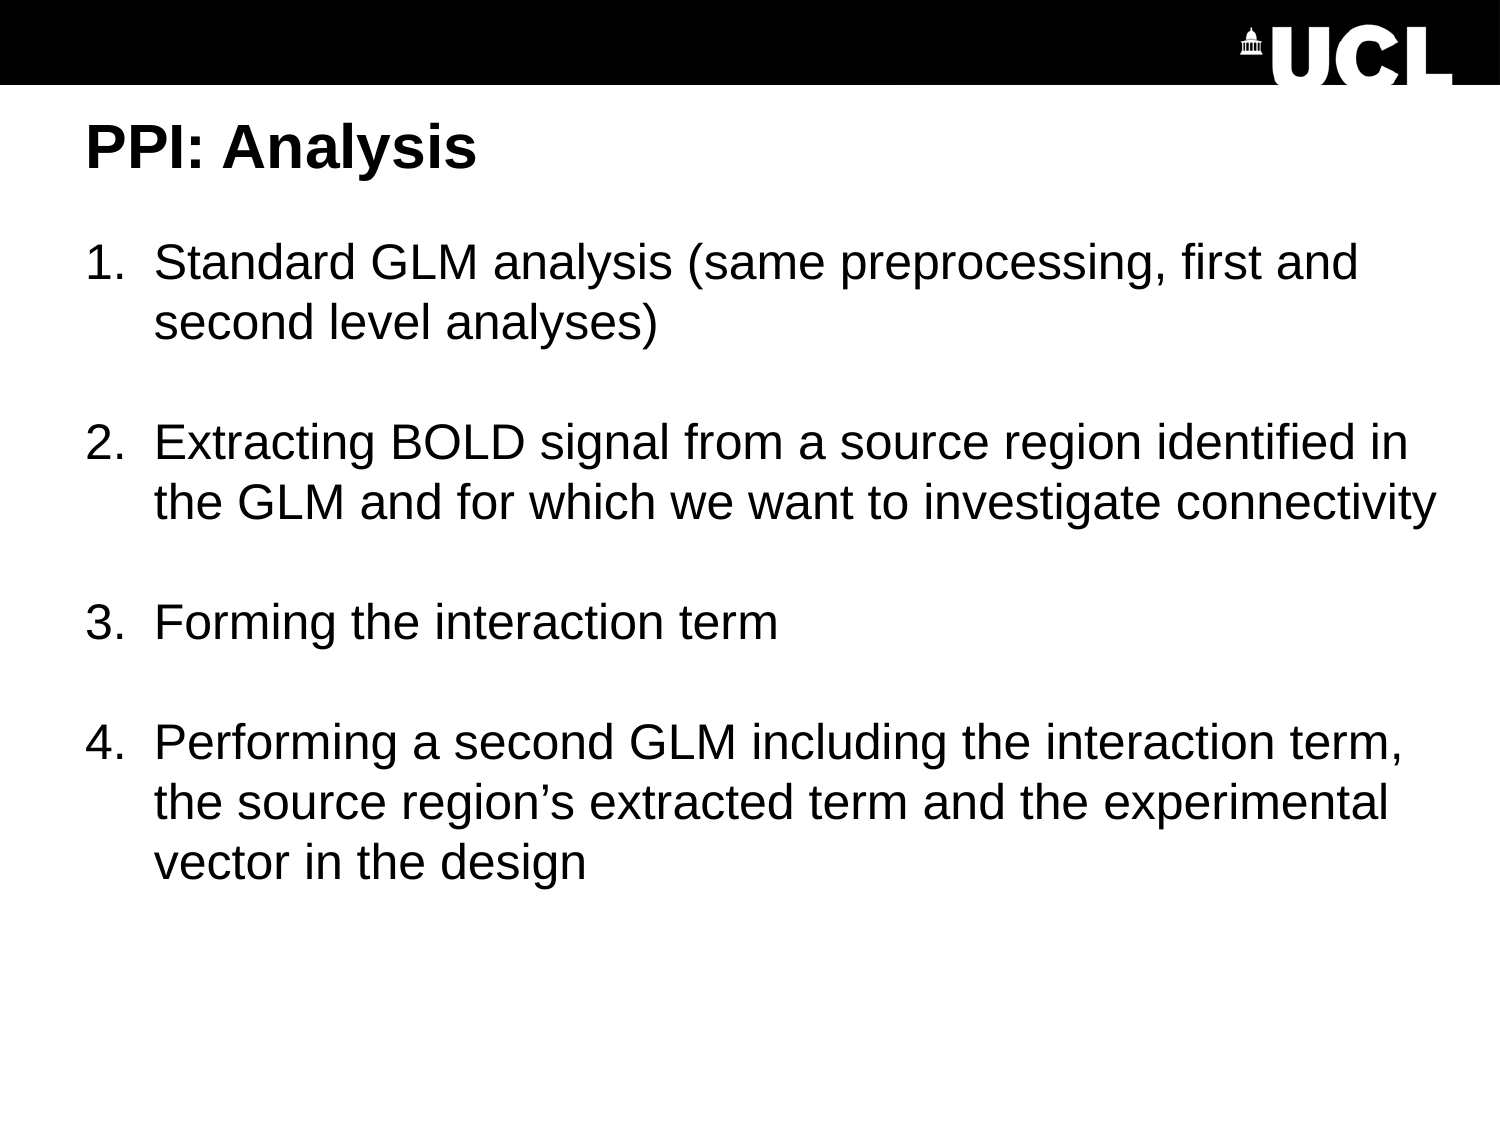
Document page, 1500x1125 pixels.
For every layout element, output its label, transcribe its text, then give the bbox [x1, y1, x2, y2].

picture [0, 0, 1500, 85]
text_box Standard GLM analysis (same preprocessing, first and second level analyses) Extracting BOLD signal from a source region identified in the GLM and for which we want to investigate connectivity Forming the interaction term Performing a second GLM including the interaction term, the source region’s extracted term and the experimental vector in the design [70, 221, 1454, 897]
title PPI: Analysis [70, 98, 1410, 222]
